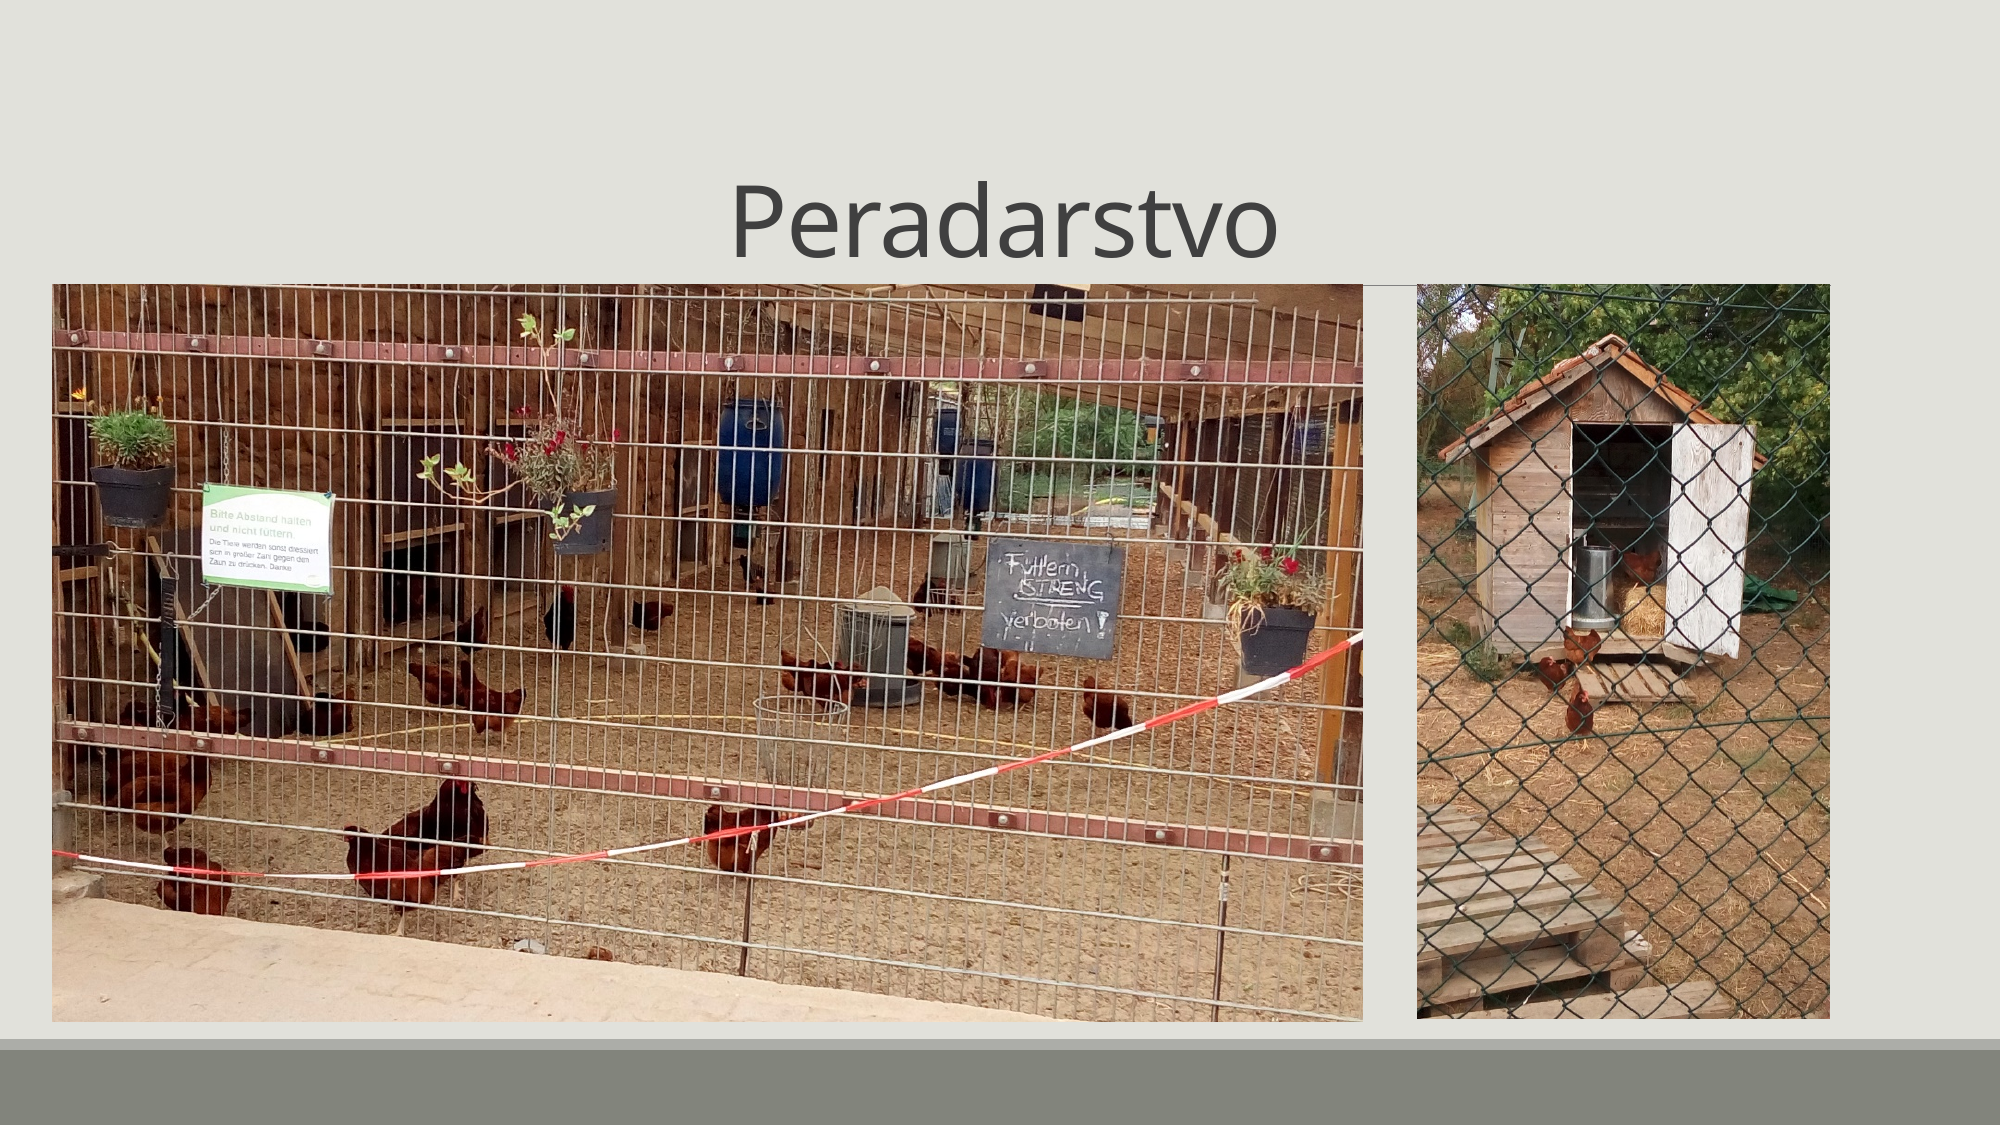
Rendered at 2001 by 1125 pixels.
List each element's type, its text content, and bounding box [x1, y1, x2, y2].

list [1416, 284, 1831, 1020]
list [51, 284, 1363, 1023]
title Peradarstvo [180, 47, 1830, 285]
